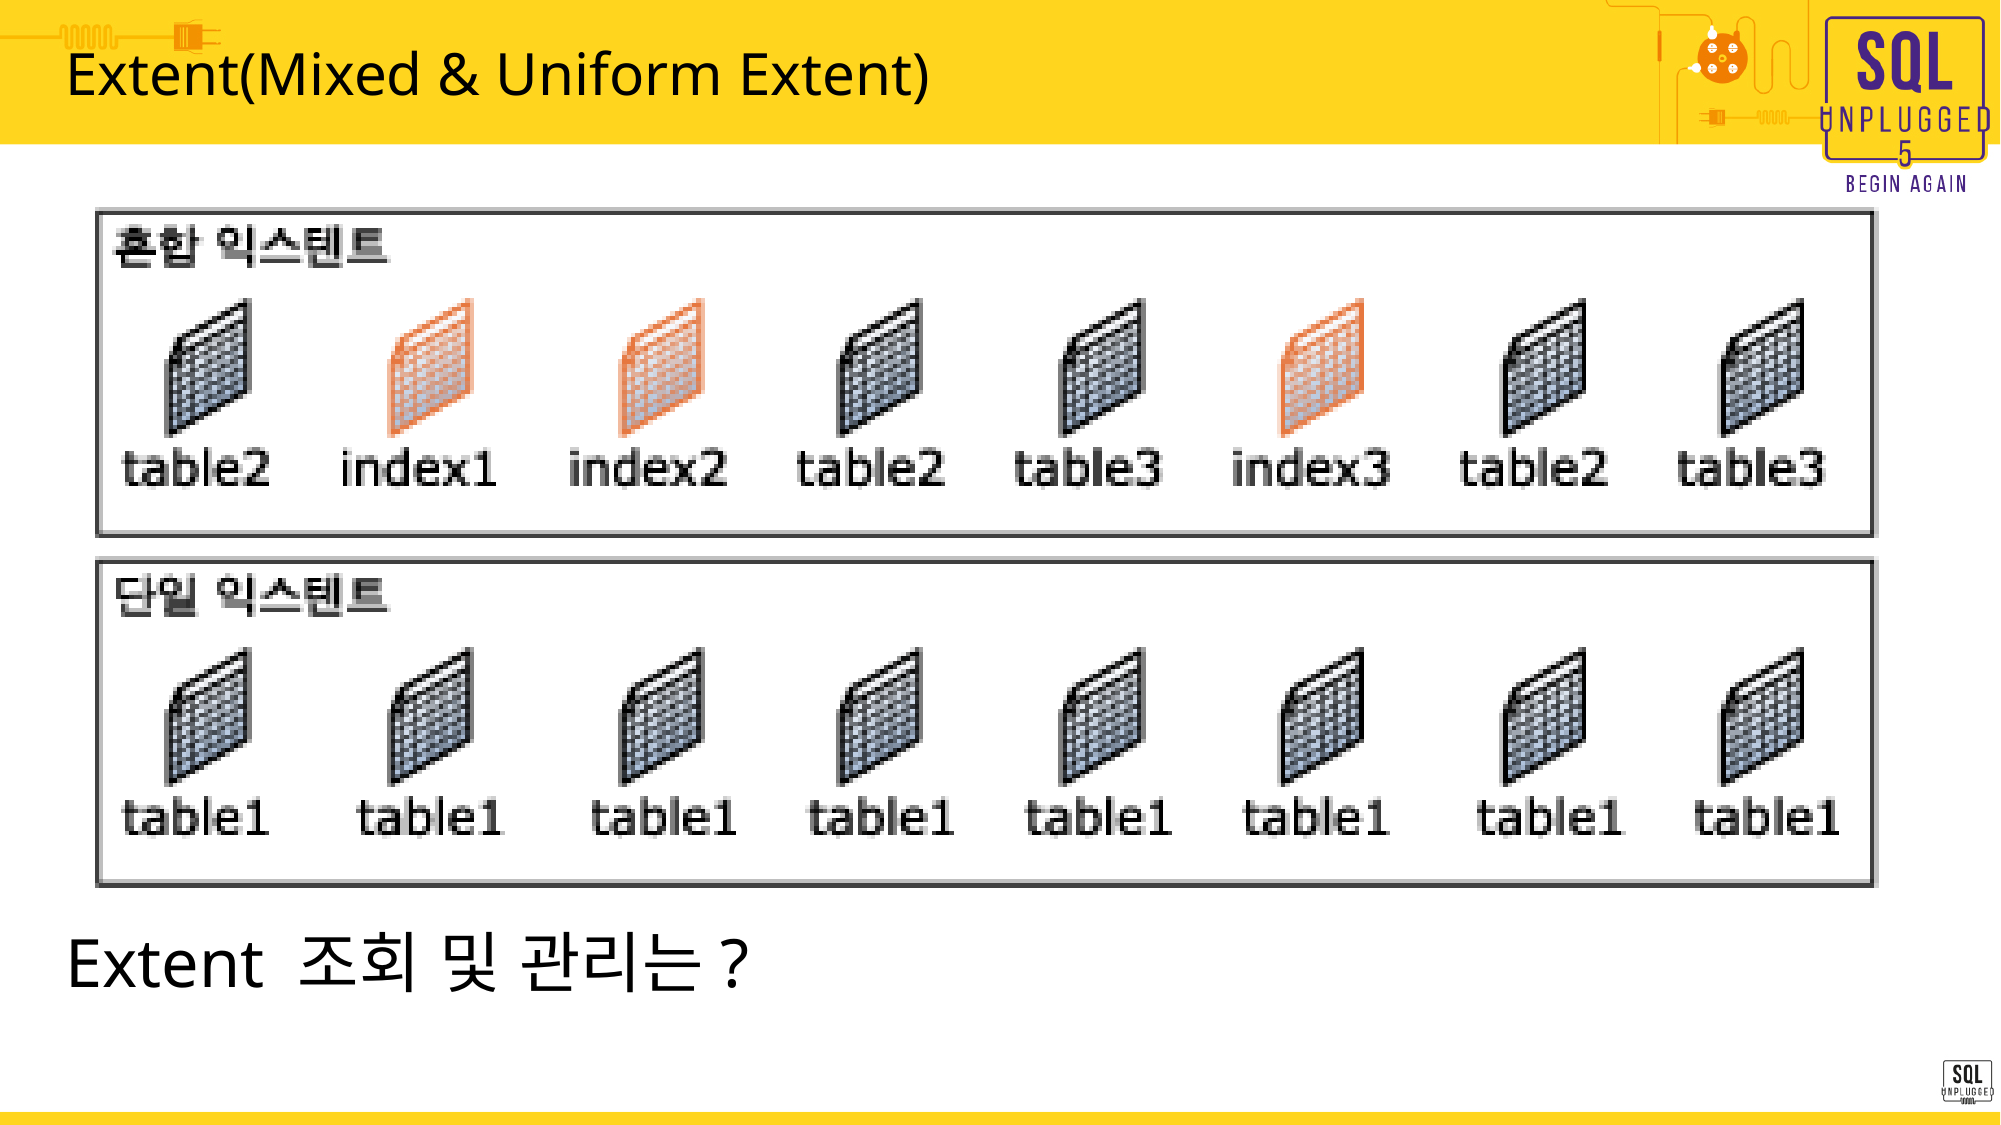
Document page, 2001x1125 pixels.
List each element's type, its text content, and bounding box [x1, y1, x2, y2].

title Extent(Mixed & Uniform Extent) [50, 38, 1851, 126]
picture [0, 0, 2001, 1125]
text_box Extent 조회 및 관리는? [50, 913, 1961, 1009]
